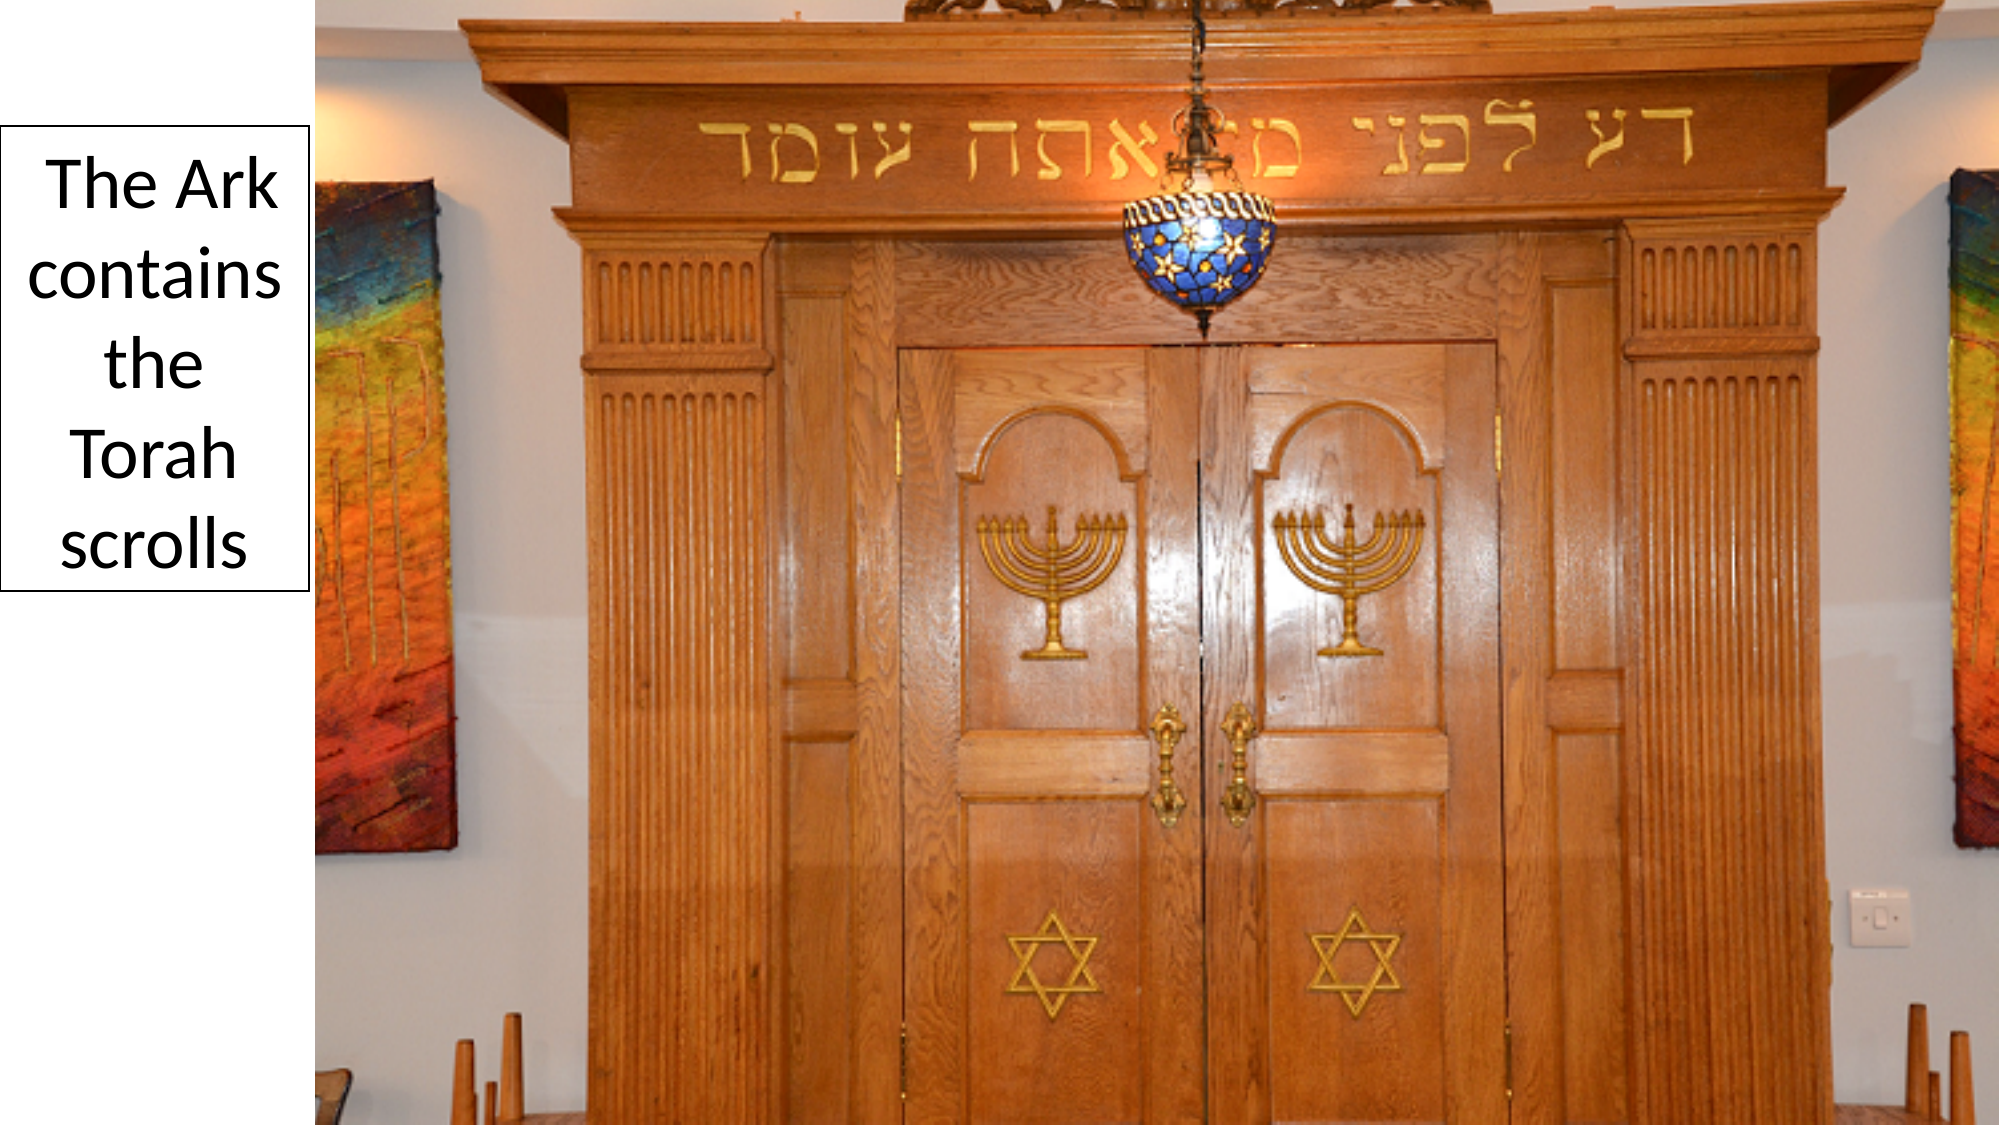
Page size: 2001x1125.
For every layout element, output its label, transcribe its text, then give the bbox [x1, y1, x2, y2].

text_box The Ark containsthe Torah scrolls [0, 125, 310, 592]
picture [314, 0, 1999, 1125]
